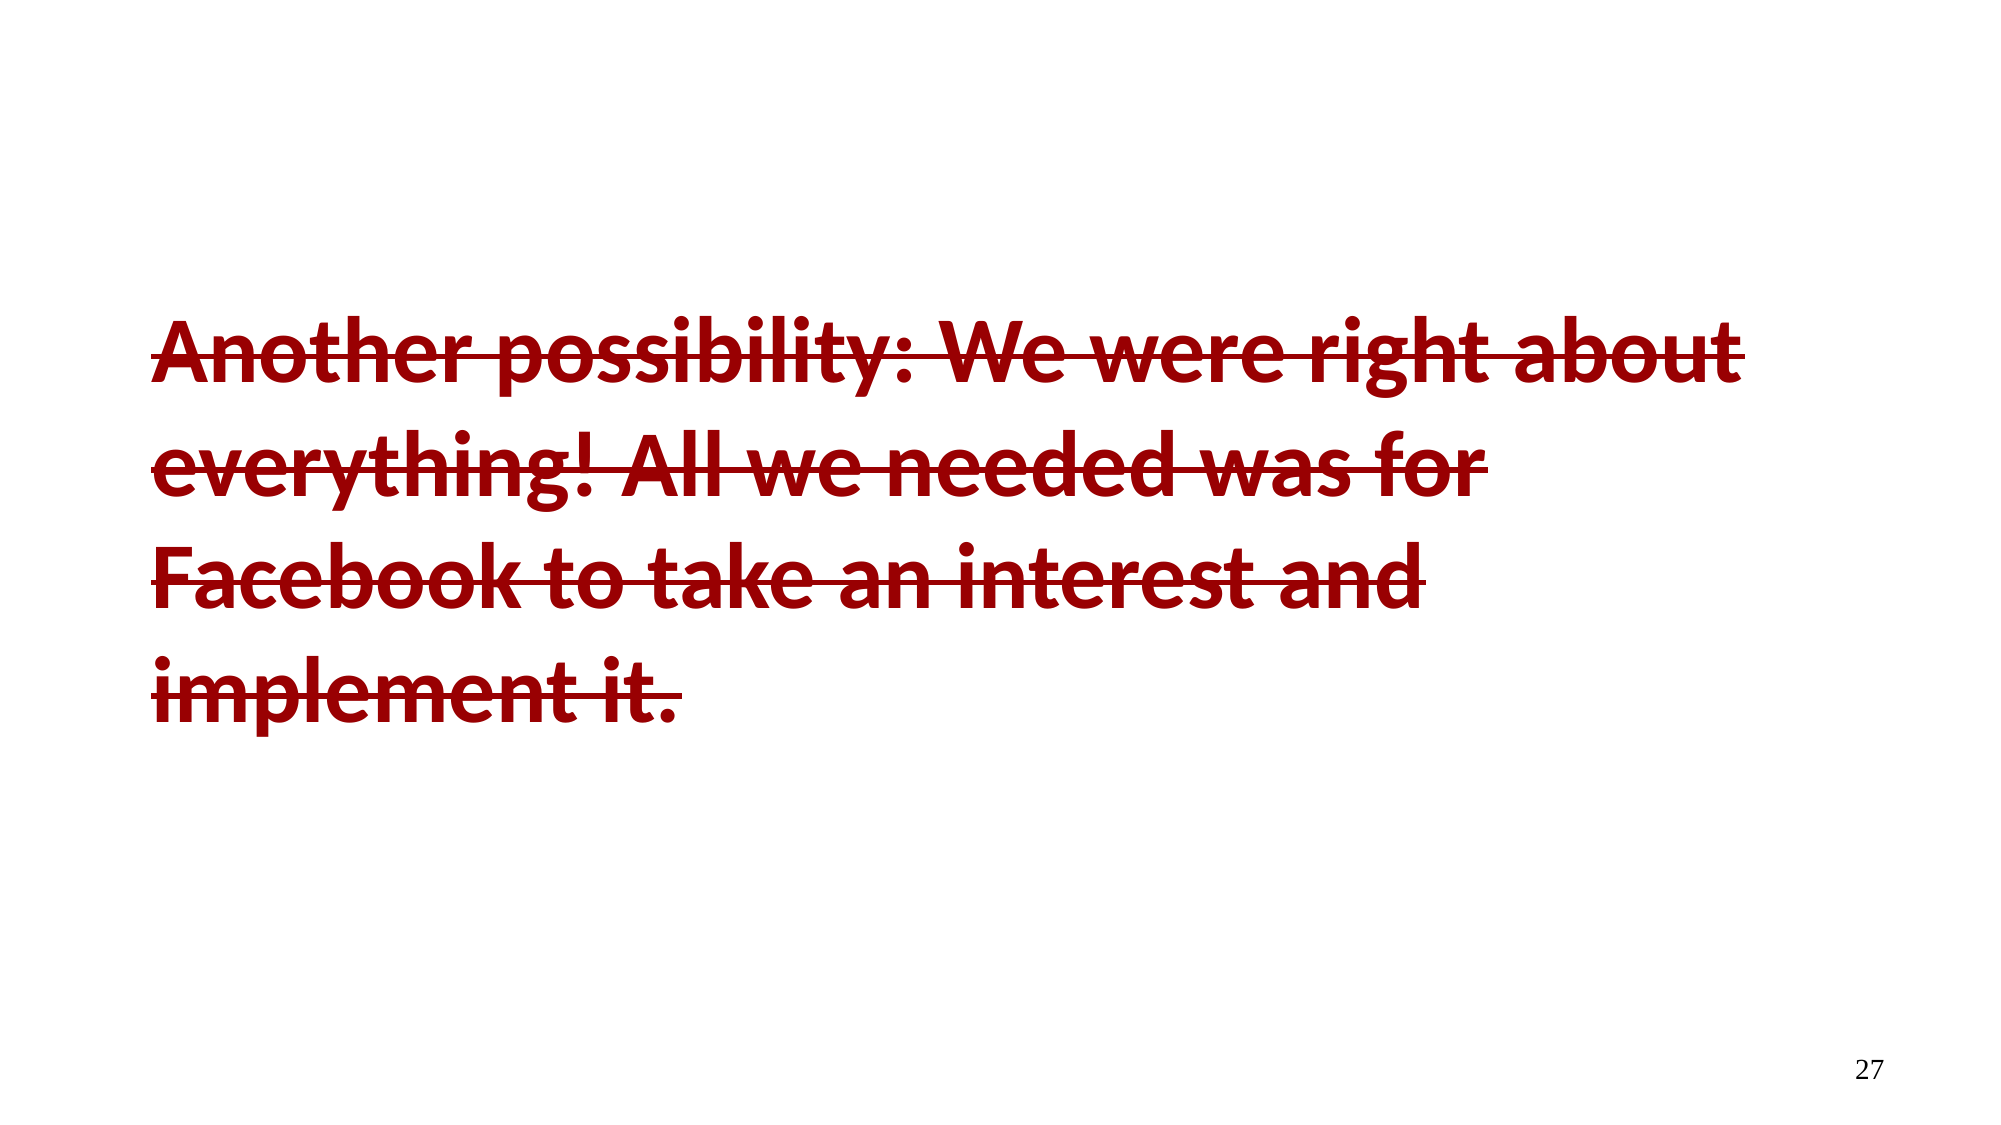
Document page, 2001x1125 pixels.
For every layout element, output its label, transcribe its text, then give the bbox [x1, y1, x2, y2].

slide_number 27 [1433, 1042, 1900, 1103]
title Another possibility: We were right about everything! All we needed was for Facebook to take an interest and implement it. [136, 280, 1862, 749]
